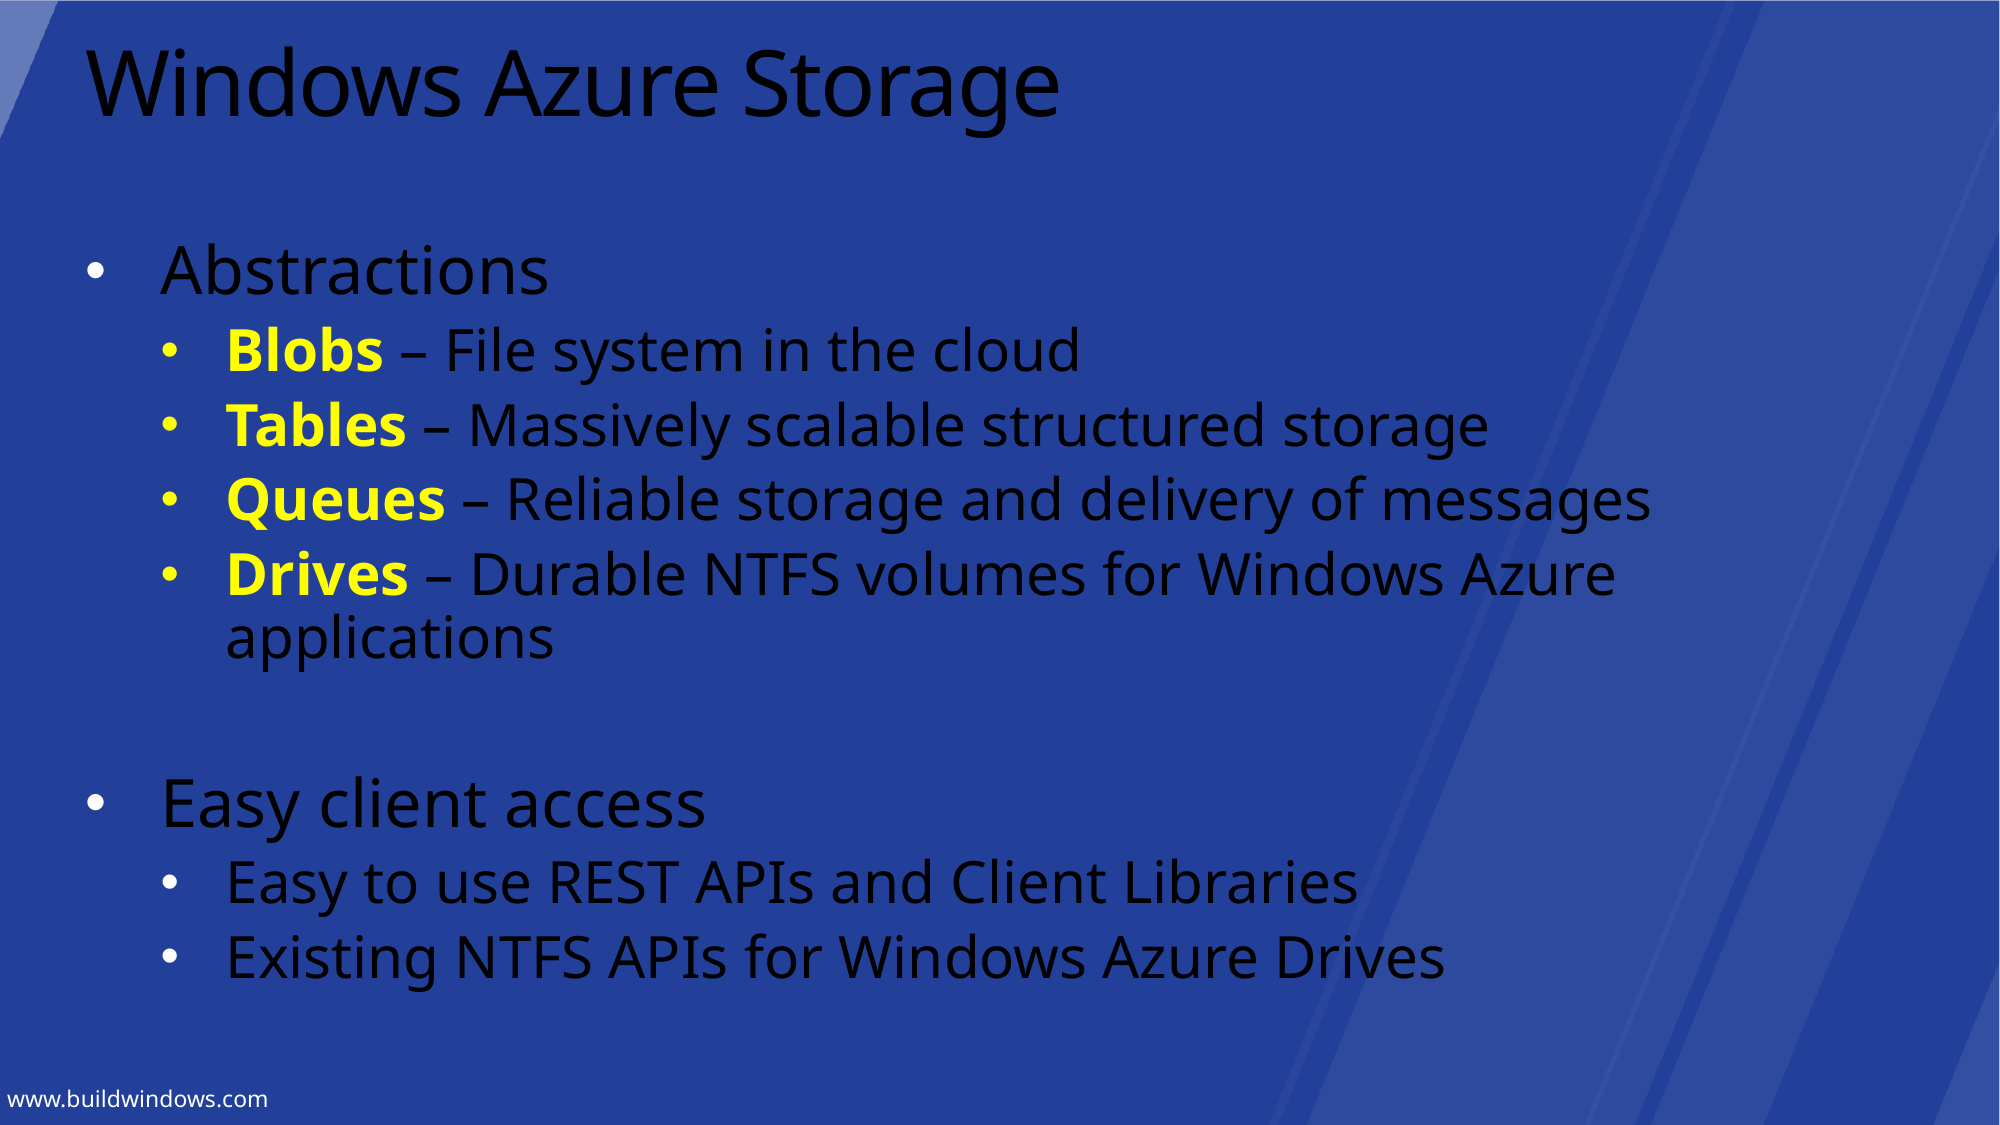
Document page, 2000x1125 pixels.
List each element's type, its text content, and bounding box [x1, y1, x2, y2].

list Abstractions Blobs – File system in the cloud Tables – Massively scalable structured storage Queues – Reliable storage and delivery of messages Drives – Durable NTFS volumes for Windows Azure applications Easy client access Easy to use REST APIs and Client Libraries Existing NTFS APIs for Windows Azure Drives [85, 237, 1914, 955]
picture [0, 0, 2000, 1125]
title Windows Azure Storage [85, 37, 1914, 138]
